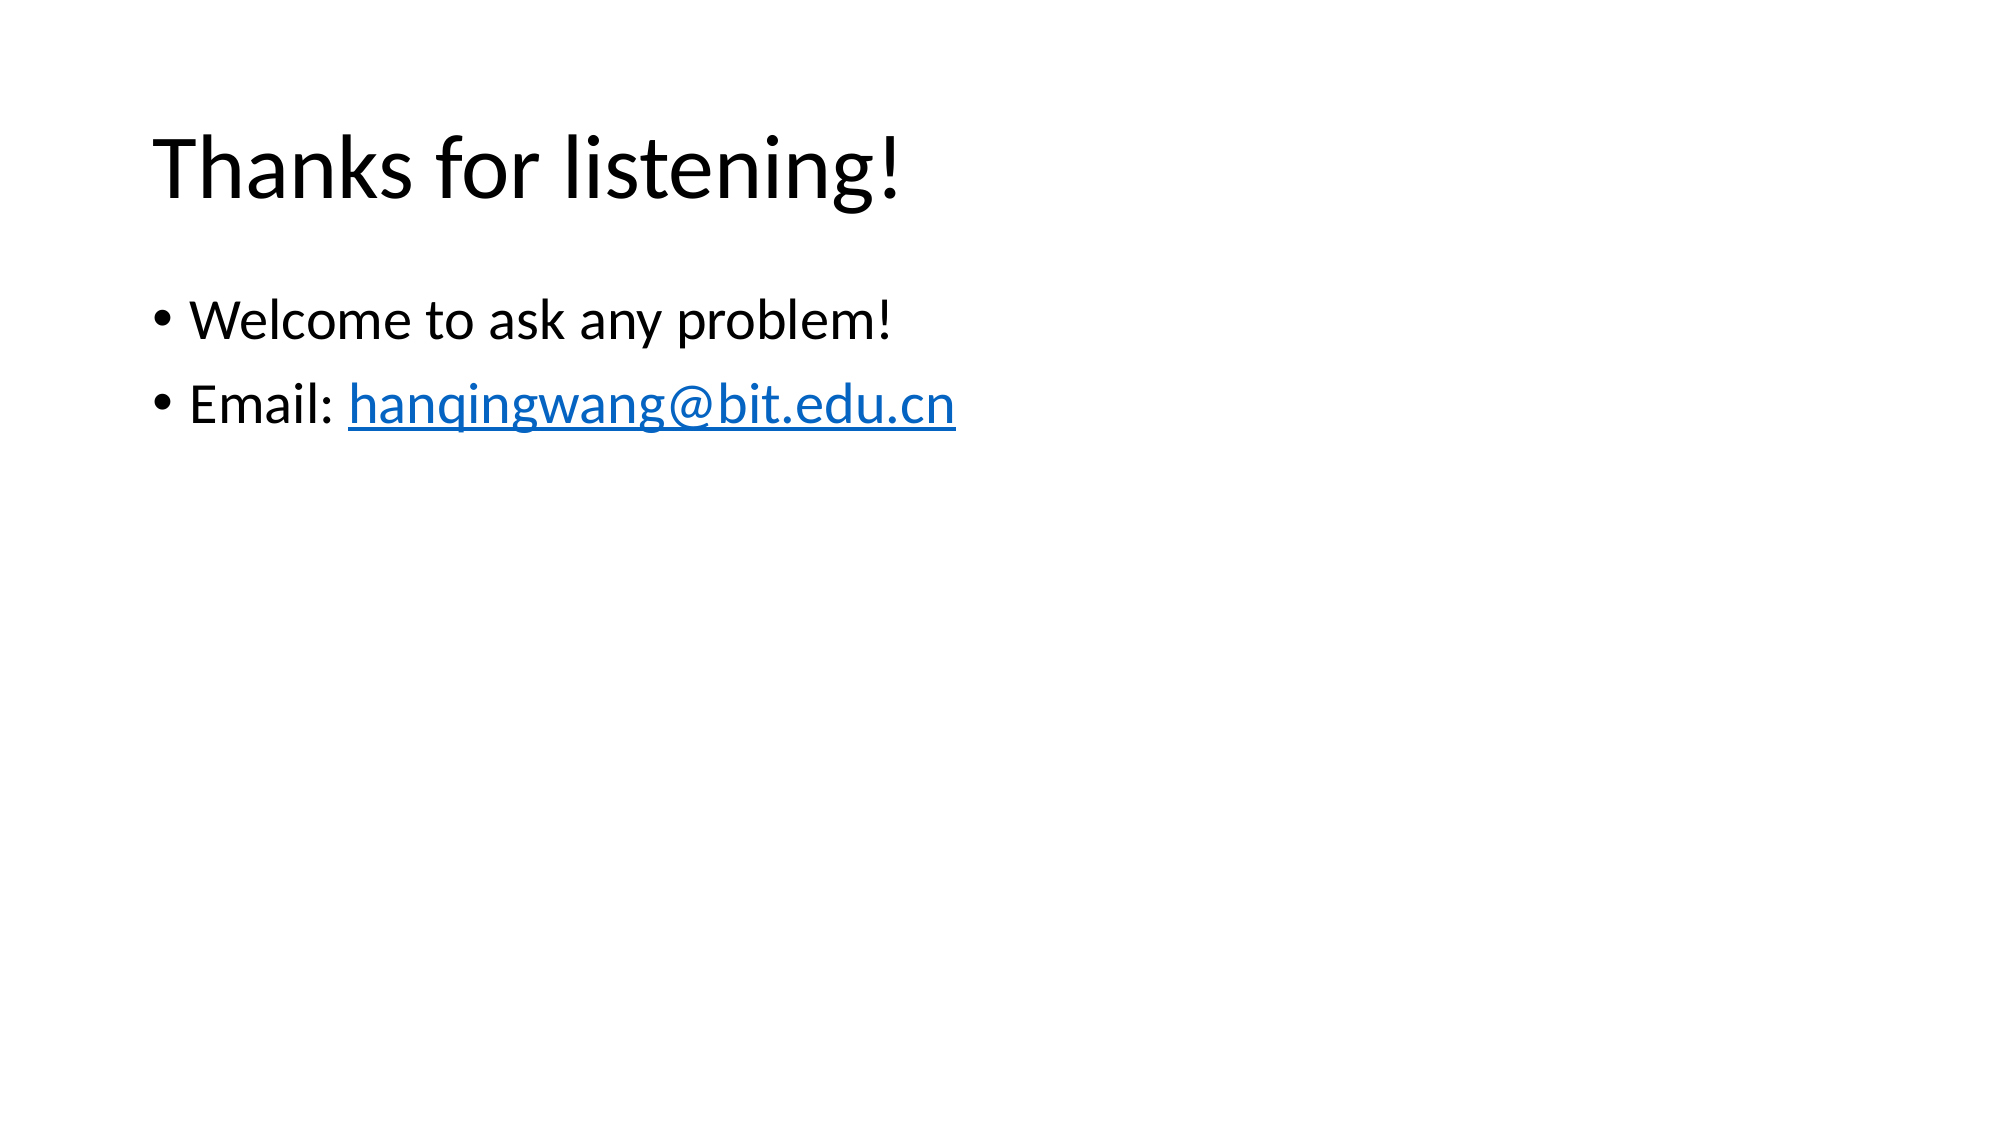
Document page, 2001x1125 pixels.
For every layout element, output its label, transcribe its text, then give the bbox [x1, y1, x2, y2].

list Welcome to ask any problem! Email: hanqingwang@bit.edu.cn [137, 281, 1863, 996]
title Thanks for listening! [137, 59, 1863, 278]
